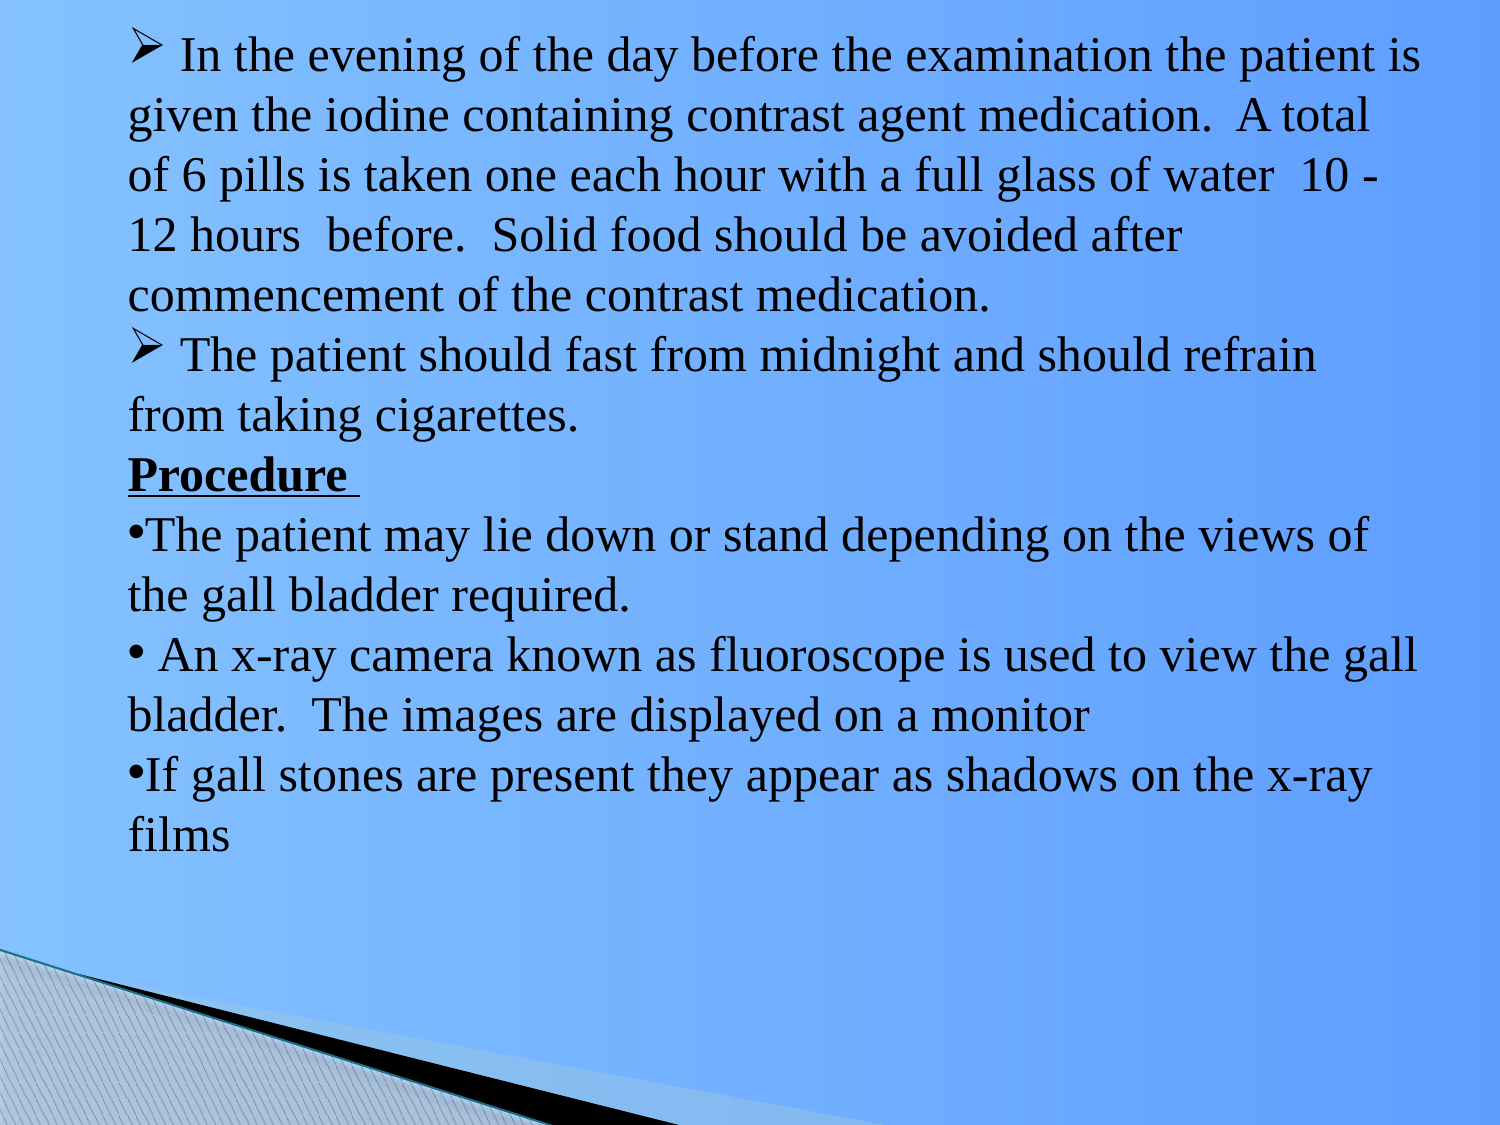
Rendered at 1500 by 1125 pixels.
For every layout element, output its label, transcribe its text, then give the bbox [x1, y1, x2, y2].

text_box In the evening of the day before the examination the patient is given the iodine containing contrast agent medication. A total of 6 pills is taken one each hour with a full glass of water 10 - 12 hours before. Solid food should be avoided after commencement of the contrast medication. The patient should fast from midnight and should refrain from taking cigarettes. Procedure The patient may lie down or stand depending on the views of the gall bladder required. An x-ray camera known as fluoroscope is used to view the gall bladder. The images are displayed on a monitor If gall stones are present they appear as shadows on the x-ray films [112, 21, 1438, 862]
